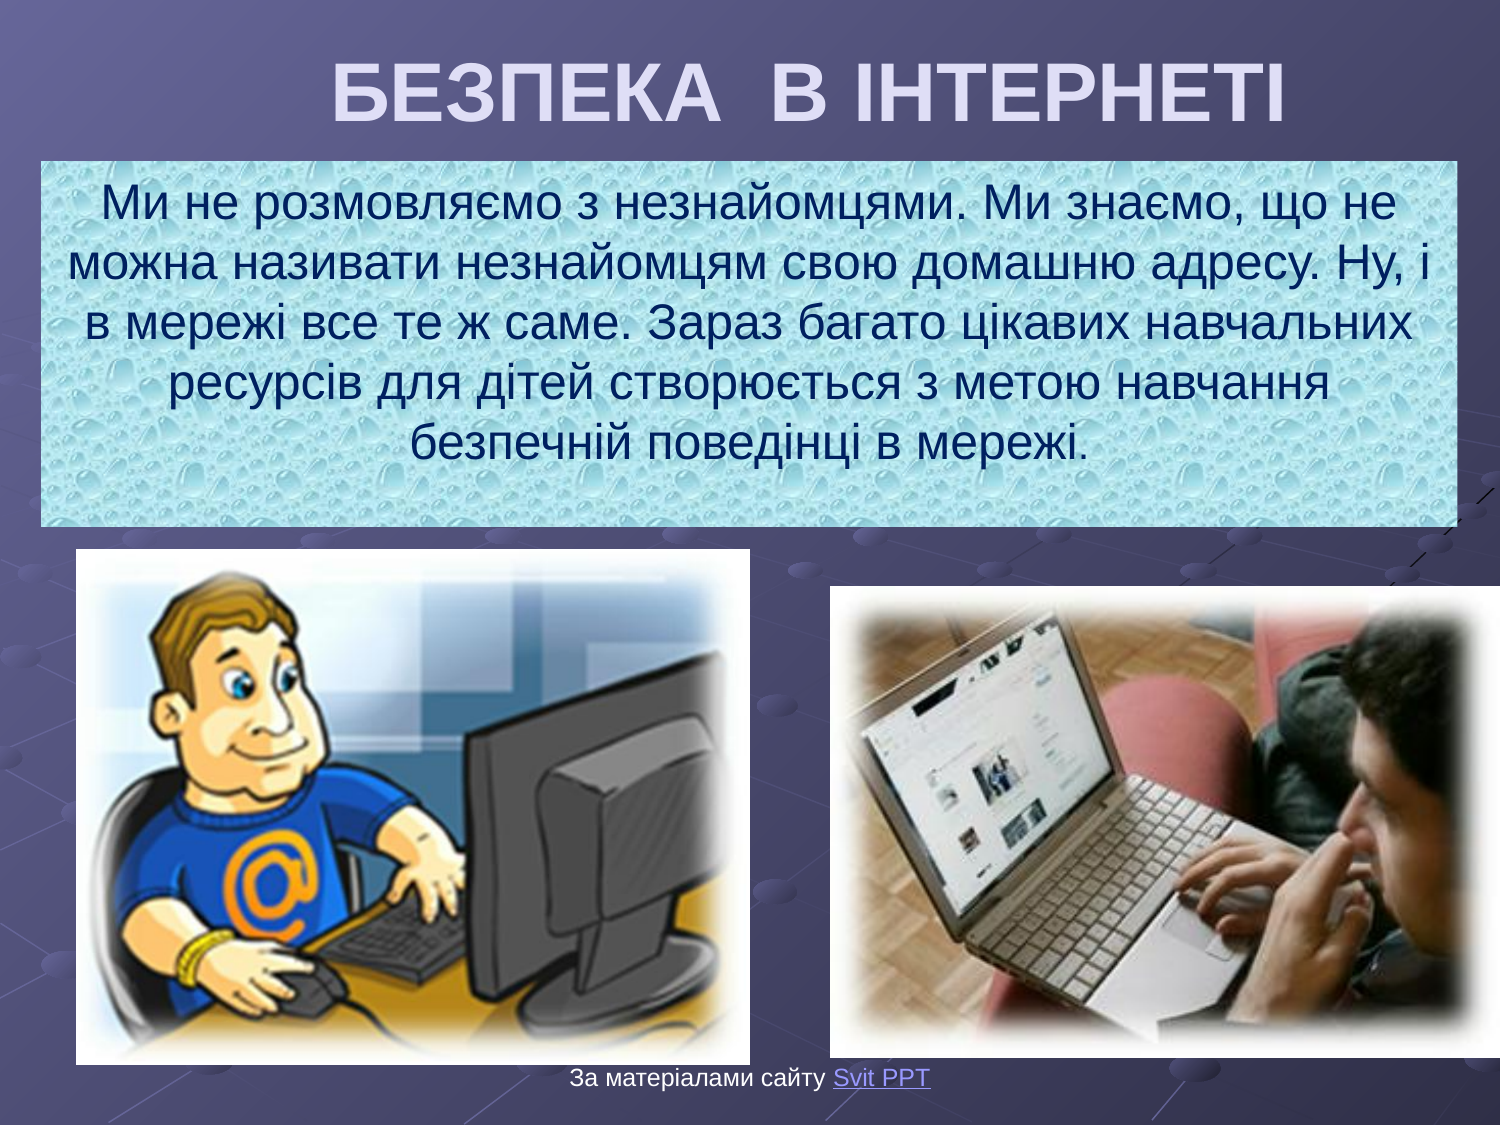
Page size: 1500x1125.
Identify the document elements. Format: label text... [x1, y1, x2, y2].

picture [75, 548, 750, 1066]
text_box Ми не розмовляємо з незнайомцями. Ми знаємо, що не можна називати незнайомцям свою домашню адресу. Ну, і в мережі все те ж саме. Зараз багато цікавих навчальних ресурсів для дітей створюється з метою навчання безпечній поведінці в мережі. [41, 161, 1458, 527]
picture [830, 585, 1500, 1058]
title БЕЗПЕКА В ІНТЕРНЕТІ [171, 31, 1447, 255]
footer За матеріалами сайту Svit PPT [512, 1024, 988, 1100]
